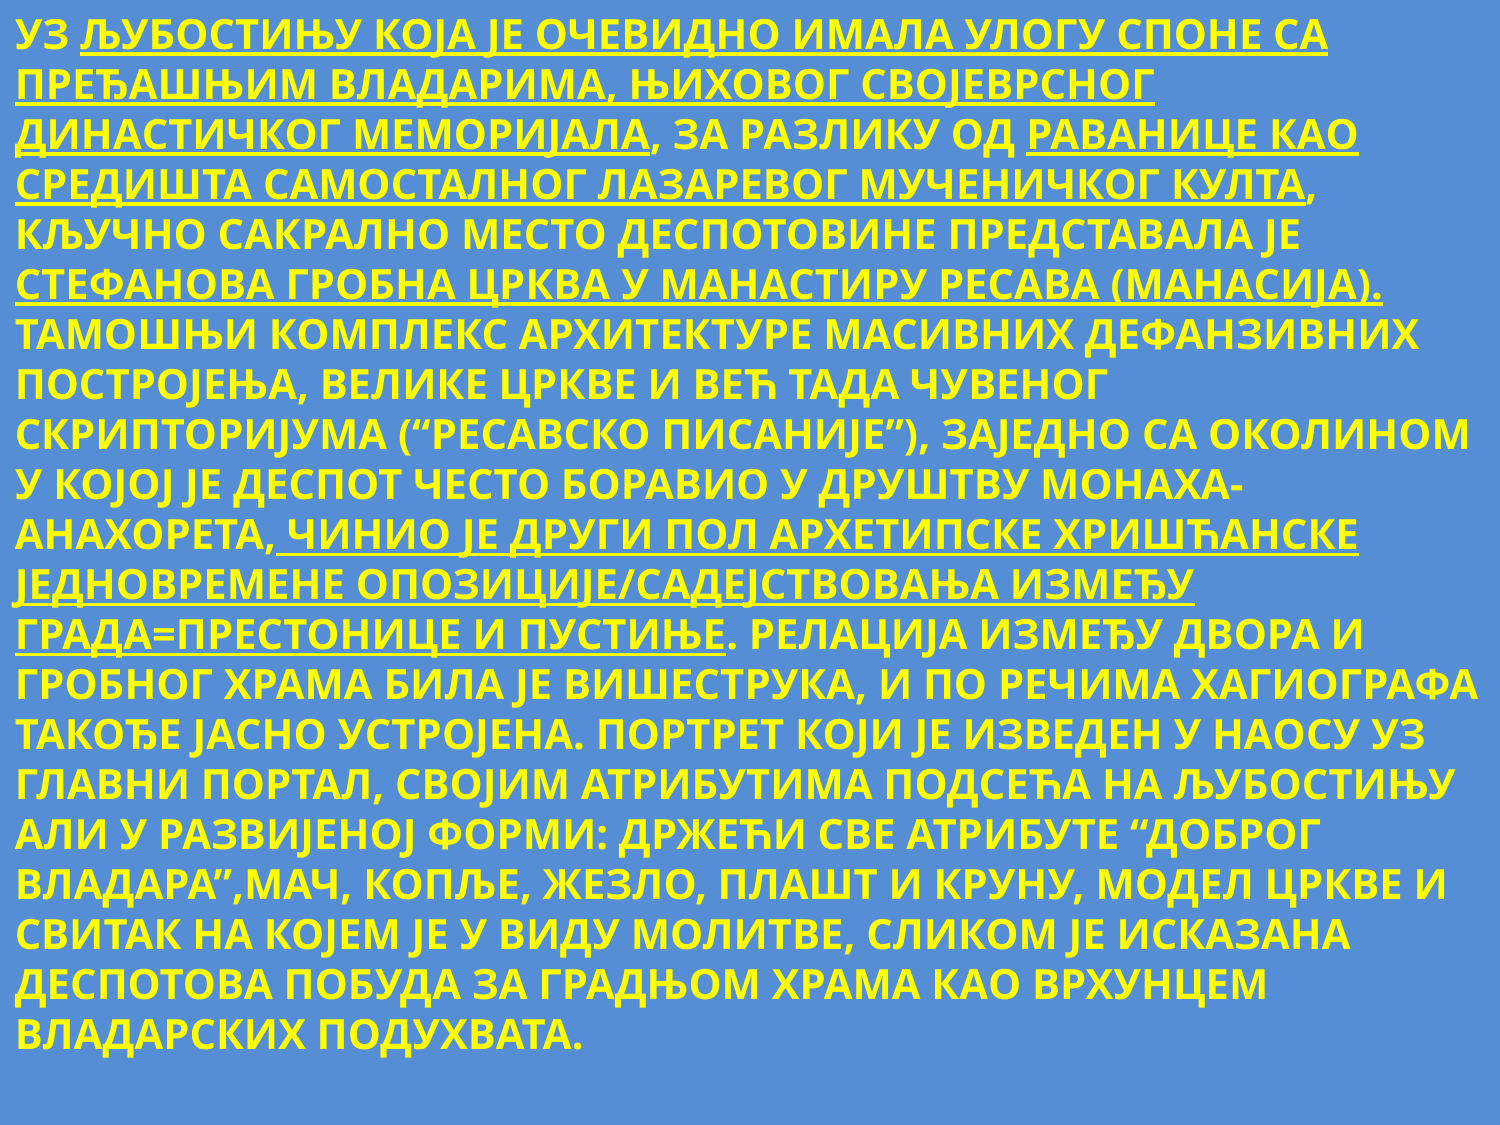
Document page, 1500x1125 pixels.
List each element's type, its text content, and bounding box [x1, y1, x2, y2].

text_box УЗ ЉУБОСТИЊУ КОЈА ЈЕ ОЧЕВИДНО ИМАЛА УЛОГУ СПОНЕ СА ПРЕЂАШЊИМ ВЛАДАРИМА, ЊИХОВОГ СВОЈЕВРСНОГ ДИНАСТИЧКОГ МЕМОРИЈАЛА, ЗА РАЗЛИКУ ОД РАВАНИЦЕ КАО СРЕДИШТА САМОСТАЛНОГ ЛАЗАРЕВОГ МУЧЕНИЧКОГ КУЛТА, КЉУЧНО САКРАЛНО МЕСТО ДЕСПОТОВИНЕ ПРЕДСТАВАЛА ЈЕ СТЕФАНОВА ГРОБНА ЦРКВА У МАНАСТИРУ РЕСАВА (МАНАСИЈА). ТАМОШЊИ КОМПЛЕКС АРХИТЕКТУРЕ МАСИВНИХ ДЕФАНЗИВНИХ ПОСТРОЈЕЊА, ВЕЛИКЕ ЦРКВЕ И ВЕЋ ТАДА ЧУВЕНОГ СКРИПТОРИЈУМА (“РЕСАВСКО ПИСАНИЈЕ”), ЗАЈЕДНО СА ОКОЛИНОМ У КОЈОЈ ЈЕ ДЕСПОТ ЧЕСТО БОРАВИО У ДРУШТВУ МОНАХА-АНАХОРЕТА, ЧИНИО ЈЕ ДРУГИ ПОЛ АРХЕТИПСКЕ ХРИШЋАНСКЕ ЈЕДНОВРЕМЕНЕ ОПОЗИЦИЈЕ/САДЕЈСТВОВАЊА ИЗМЕЂУ ГРАДА=ПРЕСТОНИЦЕ И ПУСТИЊЕ. РЕЛАЦИЈА ИЗМЕЂУ ДВОРА И ГРОБНОГ ХРАМА БИЛА ЈЕ ВИШЕСТРУКА, И ПО РЕЧИМА ХАГИОГРАФА ТАКОЂЕ ЈАСНО УСТРОЈЕНА. ПОРТРЕТ КОЈИ ЈЕ ИЗВЕДЕН У НАОСУ УЗ ГЛАВНИ ПОРТАЛ, СВОЈИМ АТРИБУТИМА ПОДСЕЋА НА ЉУБОСТИЊУ АЛИ У РАЗВИЈЕНОЈ ФОРМИ: ДРЖЕЋИ СВЕ АТРИБУТЕ “ДОБРОГ ВЛАДАРА”,МАЧ, КОПЉЕ, ЖЕЗЛО, ПЛАШТ И КРУНУ, МОДЕЛ ЦРКВЕ И СВИТАК НА КОЈЕМ ЈЕ У ВИДУ МОЛИТВЕ, СЛИКОМ ЈЕ ИСКАЗАНА ДЕСПОТОВА ПОБУДА ЗА ГРАДЊОМ ХРАМА КАО ВРХУНЦЕМ ВЛАДАРСКИХ ПОДУХВАТА. [0, 0, 1500, 1066]
